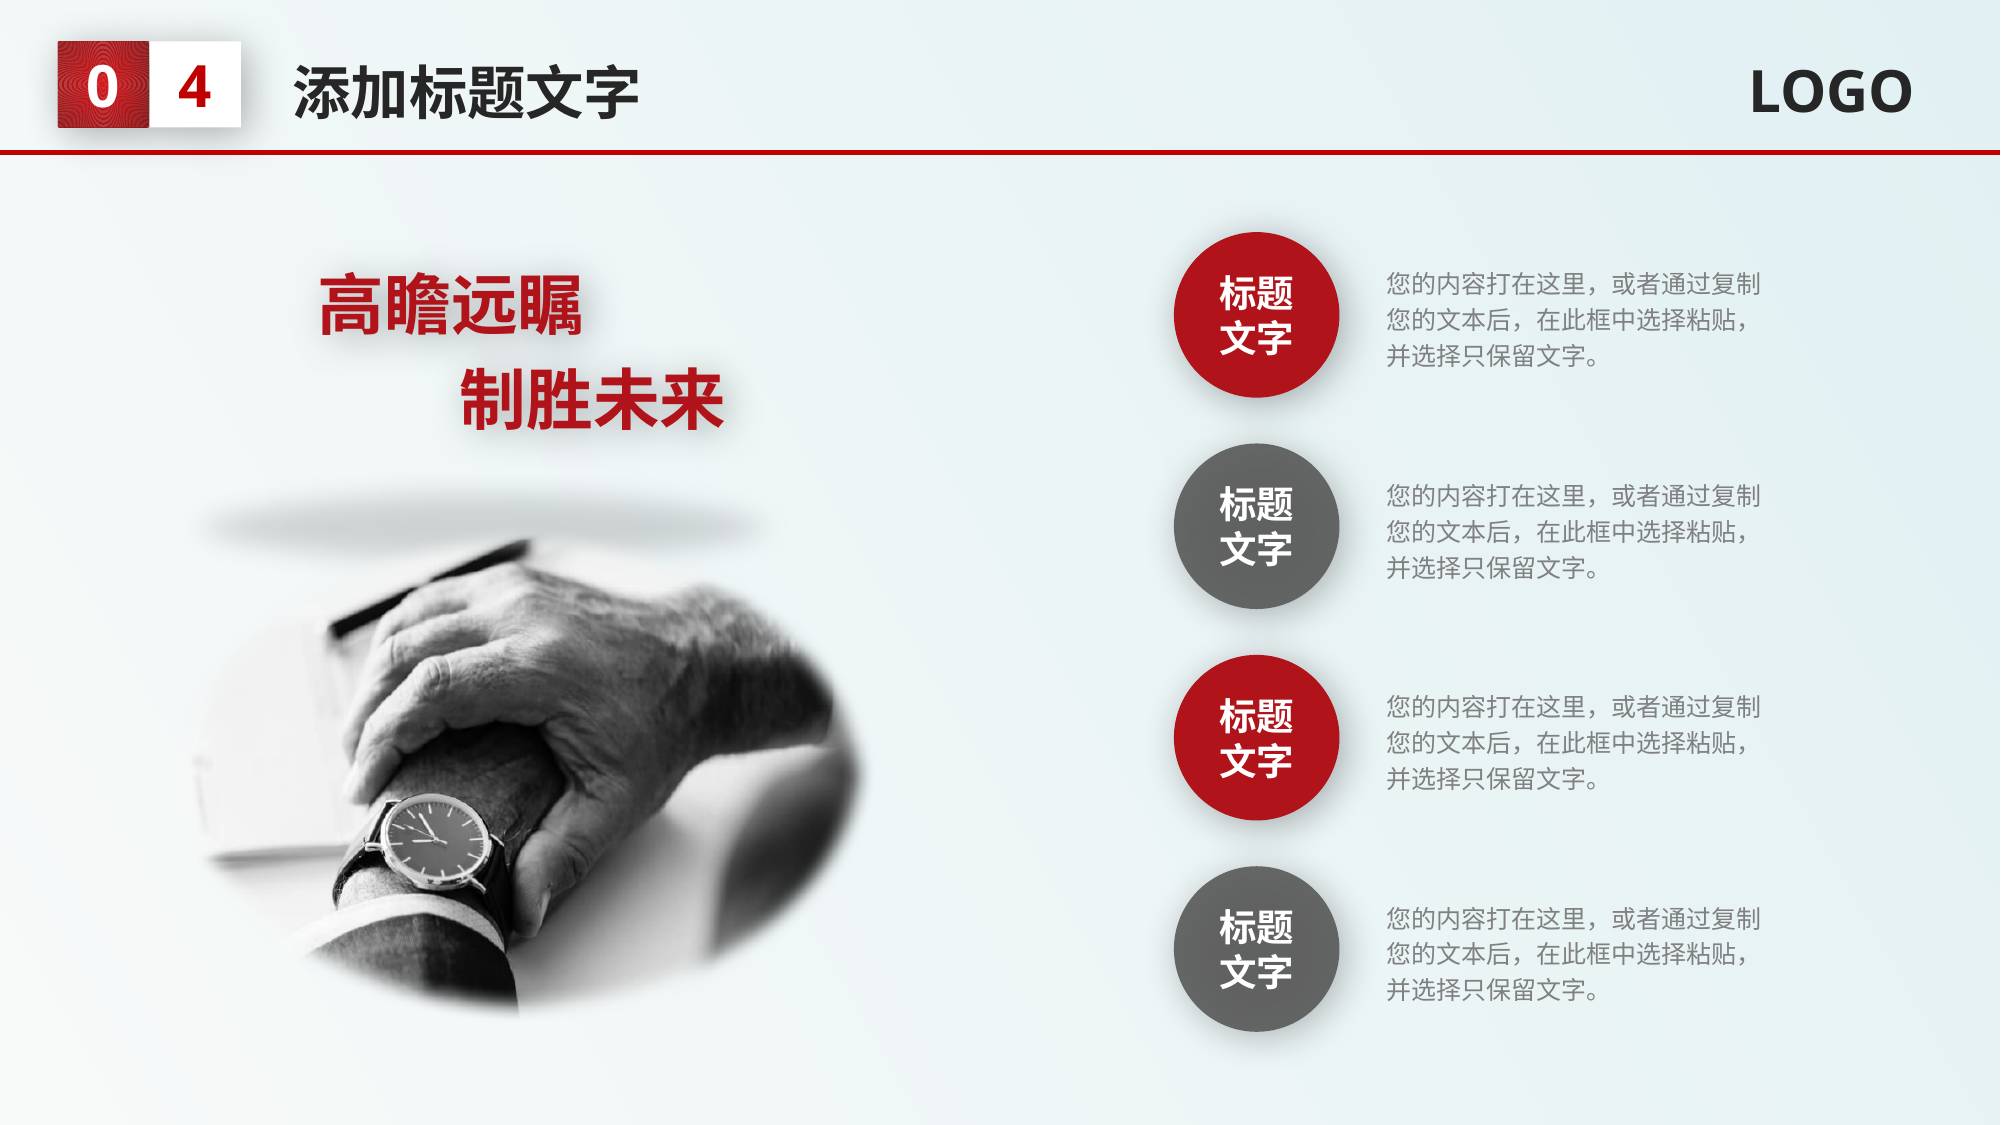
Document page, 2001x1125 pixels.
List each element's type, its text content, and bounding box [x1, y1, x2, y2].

text_box 标题 文字 [1172, 442, 1341, 611]
text_box 标题 文字 [1172, 653, 1341, 822]
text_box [0, 41, 2000, 153]
picture [165, 523, 876, 1023]
text_box 您的内容打在这里，或者通过复制您的文本后，在此框中选择粘贴，并选择只保留文字。 [1386, 263, 1763, 371]
text_box 您的内容打在这里，或者通过复制您的文本后，在此框中选择粘贴，并选择只保留文字。 [1386, 897, 1763, 1005]
text_box 您的内容打在这里，或者通过复制您的文本后，在此框中选择粘贴，并选择只保留文字。 [1386, 685, 1763, 794]
text_box 高瞻远瞩 [317, 263, 804, 344]
text_box 标题 文字 [1172, 231, 1341, 399]
text_box 标题 文字 [1172, 865, 1341, 1033]
text_box 制胜未来 [459, 357, 919, 438]
text_box 您的内容打在这里，或者通过复制您的文本后，在此框中选择粘贴，并选择只保留文字。 [1386, 474, 1763, 583]
